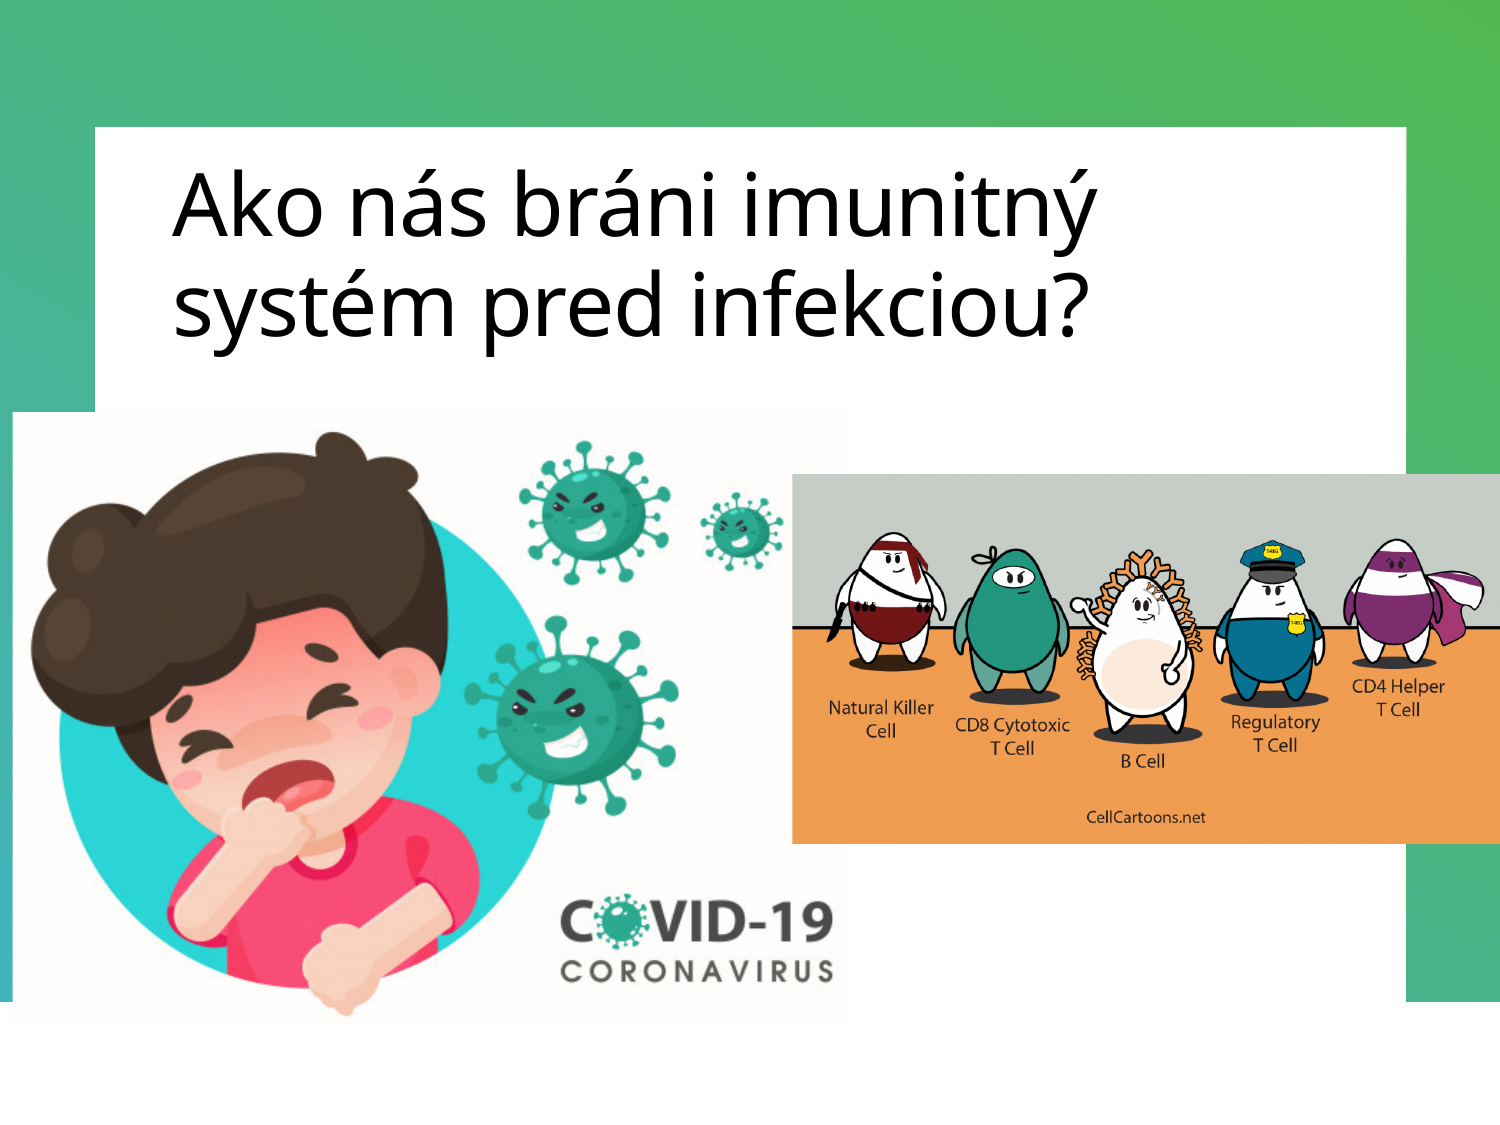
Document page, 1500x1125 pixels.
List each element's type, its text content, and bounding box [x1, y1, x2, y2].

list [792, 474, 1500, 844]
picture [12, 412, 846, 1025]
title Ako nás bráni imunitný systém pred infekciou? [157, 148, 1357, 370]
